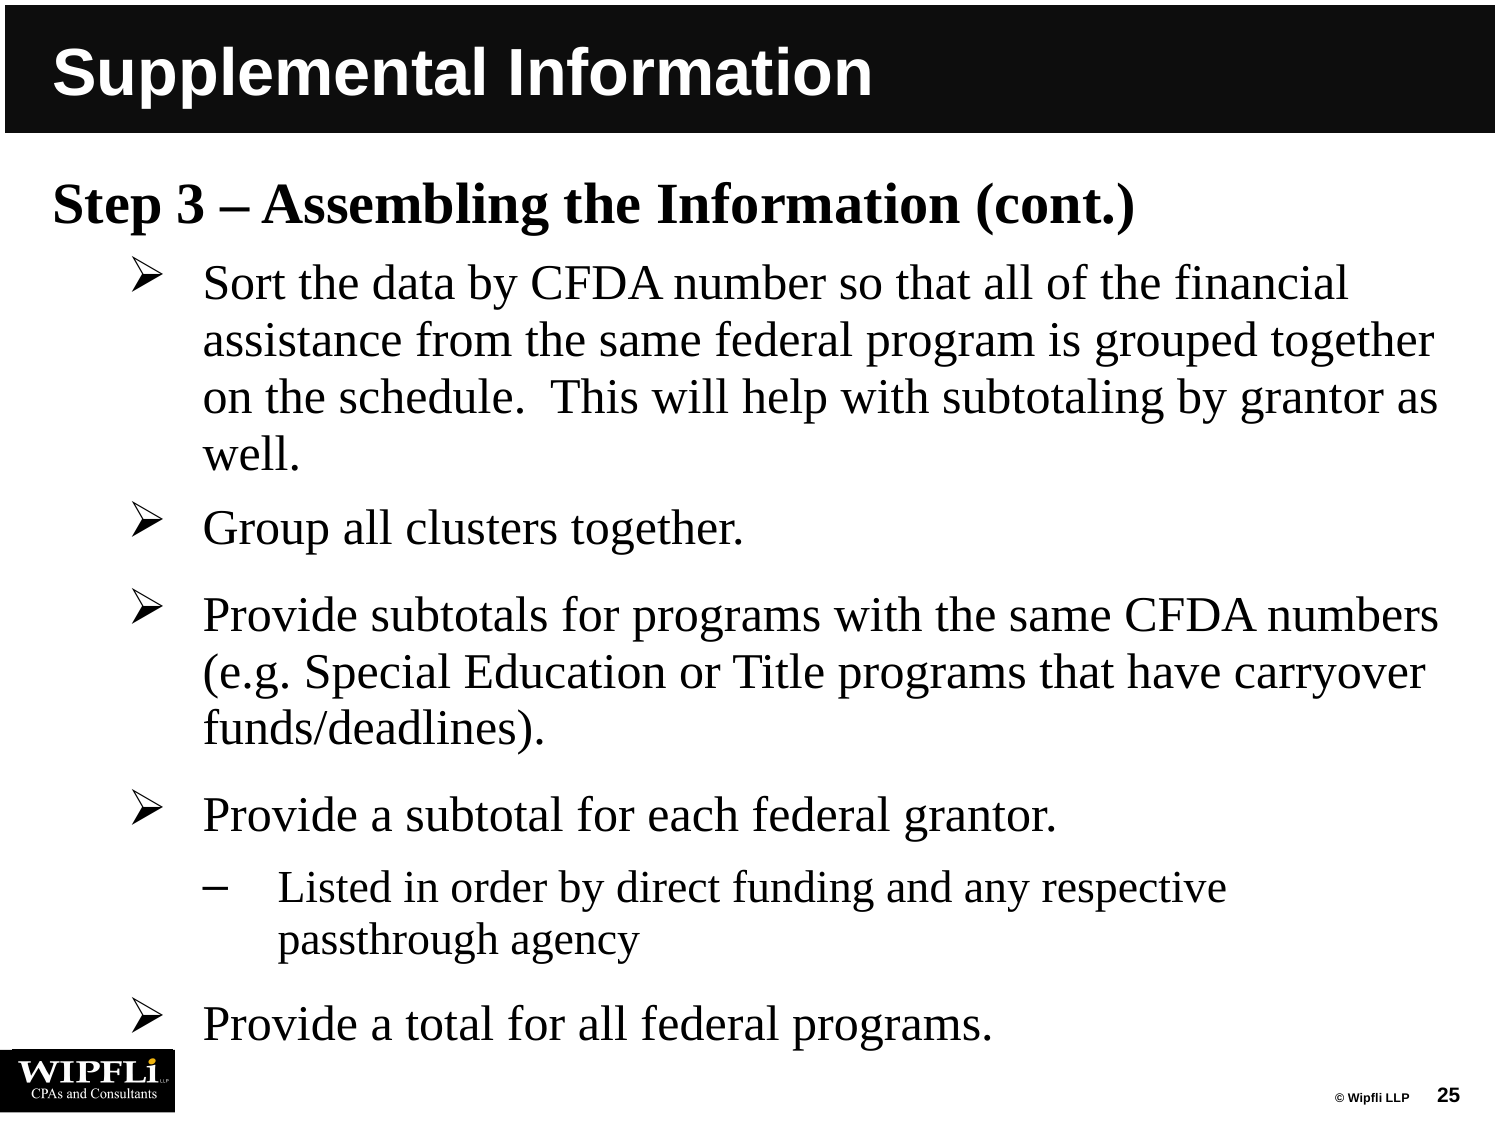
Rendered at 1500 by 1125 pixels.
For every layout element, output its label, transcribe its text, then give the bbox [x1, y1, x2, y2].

slide_number 25 [1395, 1070, 1480, 1117]
list Step 3 – Assembling the Information (cont.) Sort the data by CFDA number so that all of the financial assistance from the same federal program is grouped together on the schedule. This will help with subtotaling by grantor as well. Group all clusters together. Provide subtotals for programs with the same CFDA numbers (e.g. Special Education or Title programs that have carryover funds/deadlines). Provide a subtotal for each federal grantor. Listed in order by direct funding and any respective passthrough agency Provide a total for all federal programs. [37, 162, 1463, 975]
picture [12, 1049, 173, 1108]
title Supplemental Information [37, 24, 1463, 113]
